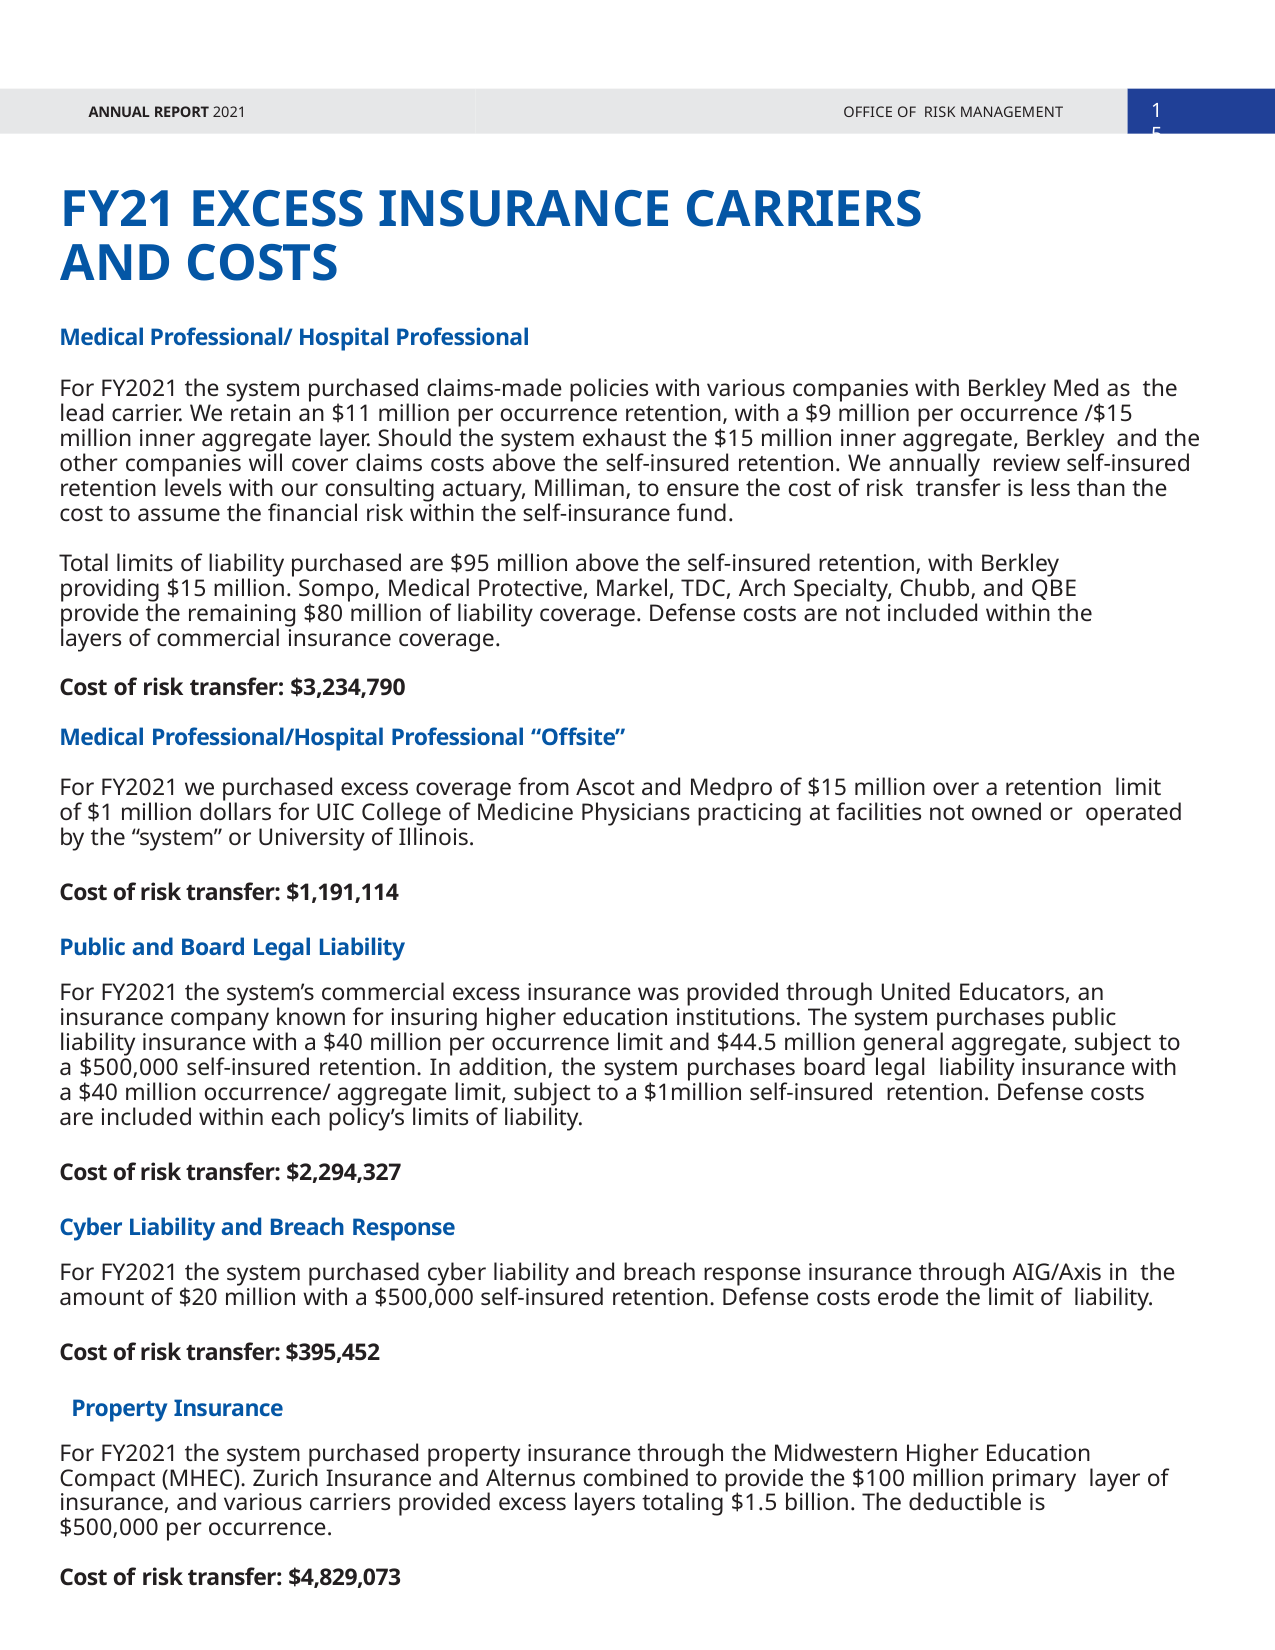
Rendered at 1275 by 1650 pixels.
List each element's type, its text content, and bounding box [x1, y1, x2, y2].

text_box ANNUAL REPORT 2021 [86, 100, 266, 120]
text_box [1128, 88, 1275, 134]
text_box [475, 88, 1128, 134]
text_box [0, 88, 475, 134]
text_box FY21 EXCESS INSURANCE CARRIERS AND COSTS Medical Professional/ Hospital Professional For FY2021 the system purchased claims-made policies with various companies with Berkley Med as the lead carrier. We retain an $11 million per occurrence retention, with a $9 million per occurrence /$15 million inner aggregate layer. Should the system exhaust the $15 million inner aggregate, Berkley and the other companies will cover claims costs above the self-insured retention. We annually review self-insured retention levels with our consulting actuary, Milliman, to ensure the cost of risk transfer is less than the cost to assume the financial risk within the self-insurance fund. Total limits of liability purchased are $95 million above the self-insured retention, with Berkley providing $15 million. Sompo, Medical Protective, Markel, TDC, Arch Specialty, Chubb, and QBE provide the remaining $80 million of liability coverage. Defense costs are not included within the layers of commercial insurance coverage. Cost of risk transfer: $3,234,790 Medical Professional/Hospital Professional “Offsite” For FY2021 we purchased excess coverage from Ascot and Medpro of $15 million over a retention limit of $1 million dollars for UIC College of Medicine Physicians practicing at facilities not owned or operated by the “system” or University of Illinois. Cost of risk transfer: $1,191,114 Public and Board Legal Liability For FY2021 the system’s commercial excess insurance was provided through United Educators, an insurance company known for insuring higher education institutions. The system purchases public liability insurance with a $40 million per occurrence limit and $44.5 million general aggregate, subject to a $500,000 self-insured retention. In addition, the system purchases board legal liability insurance with a $40 million occurrence/ aggregate limit, subject to a $1million self-insured retention. Defense costs are included within each policy’s limits of liability. Cost of risk transfer: $2,294,327 Cyber Liability and Breach Response For FY2021 the system purchased cyber liability and breach response insurance through AIG/Axis in the amount of $20 million with a $500,000 self-insured retention. Defense costs erode the limit of liability. Cost of risk transfer: $395,452 Property Insurance For FY2021 the system purchased property insurance through the Midwestern Higher Education Compact (MHEC). Zurich Insurance and Alternus combined to provide the $100 million primary layer of insurance, and various carriers provided excess layers totaling $1.5 billion. The deductible is $500,000 per occurrence. Cost of risk transfer: $4,829,073 [57, 173, 1203, 1590]
text_box 15 [1148, 95, 1173, 146]
text_box OFFICE OF RISK MANAGEMENT [841, 100, 1094, 120]
